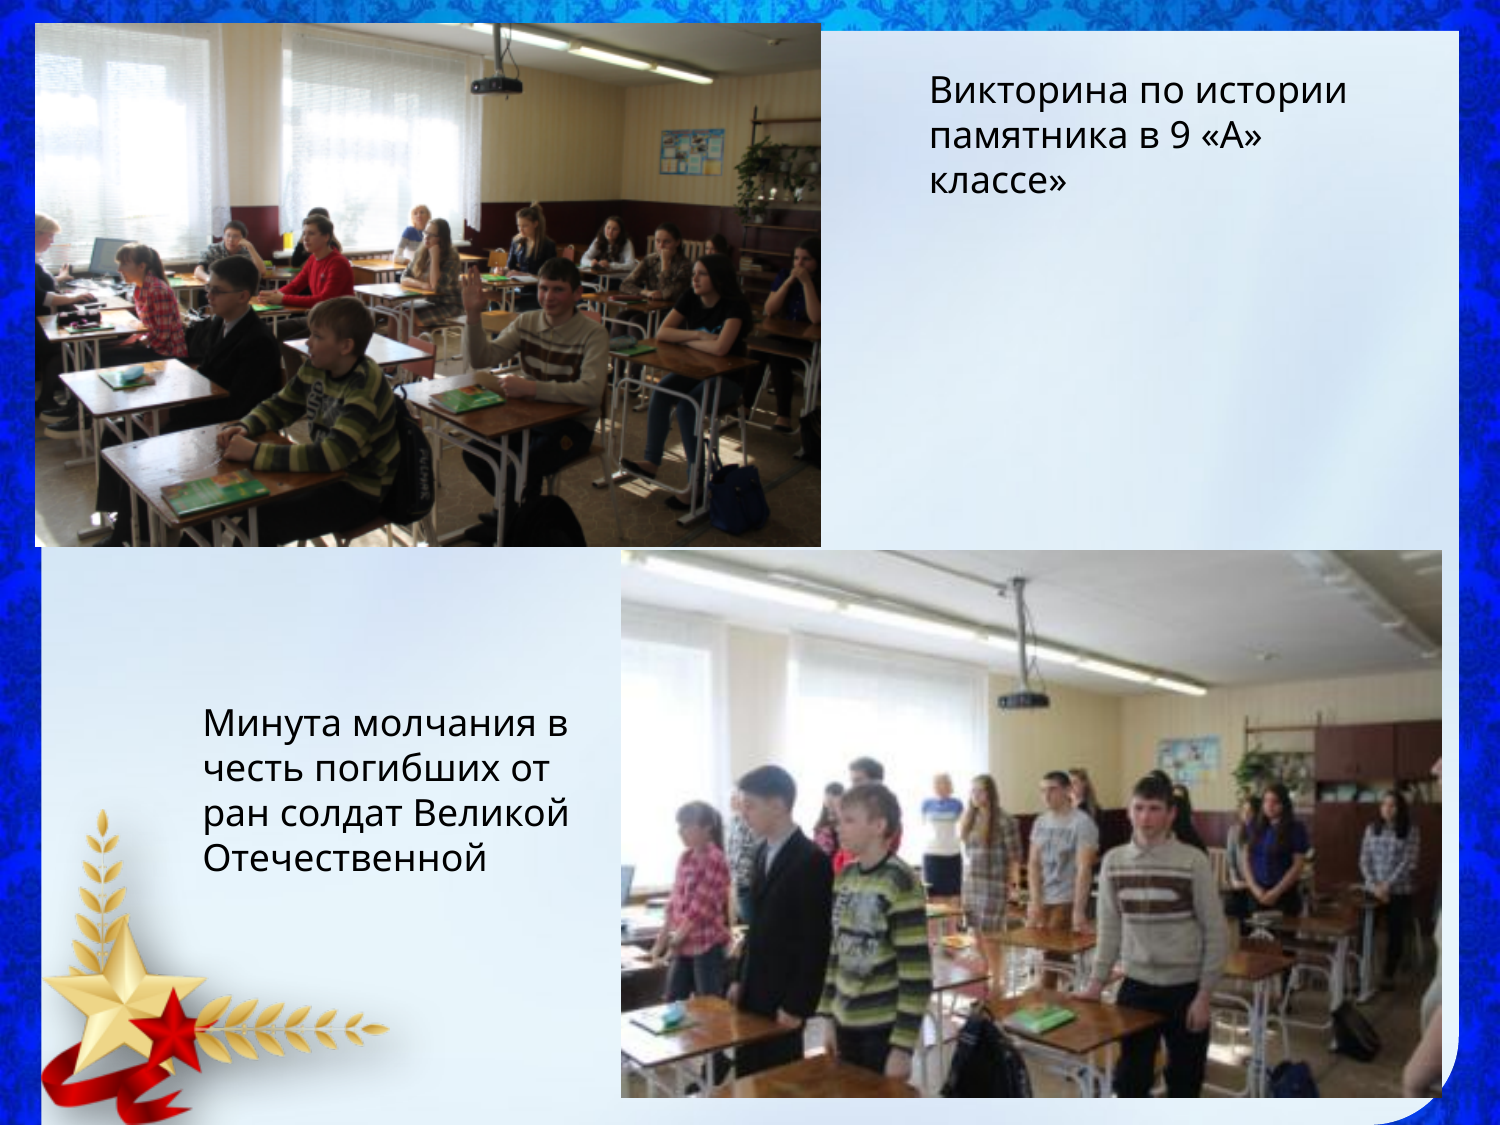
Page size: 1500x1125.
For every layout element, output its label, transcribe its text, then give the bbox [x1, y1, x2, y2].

picture [0, 0, 1500, 1125]
text_box Минута молчания в честь погибших от ран солдат Великой Отечественной [187, 691, 610, 887]
text_box Викторина по истории памятника в 9 «А» классе» [913, 58, 1383, 209]
